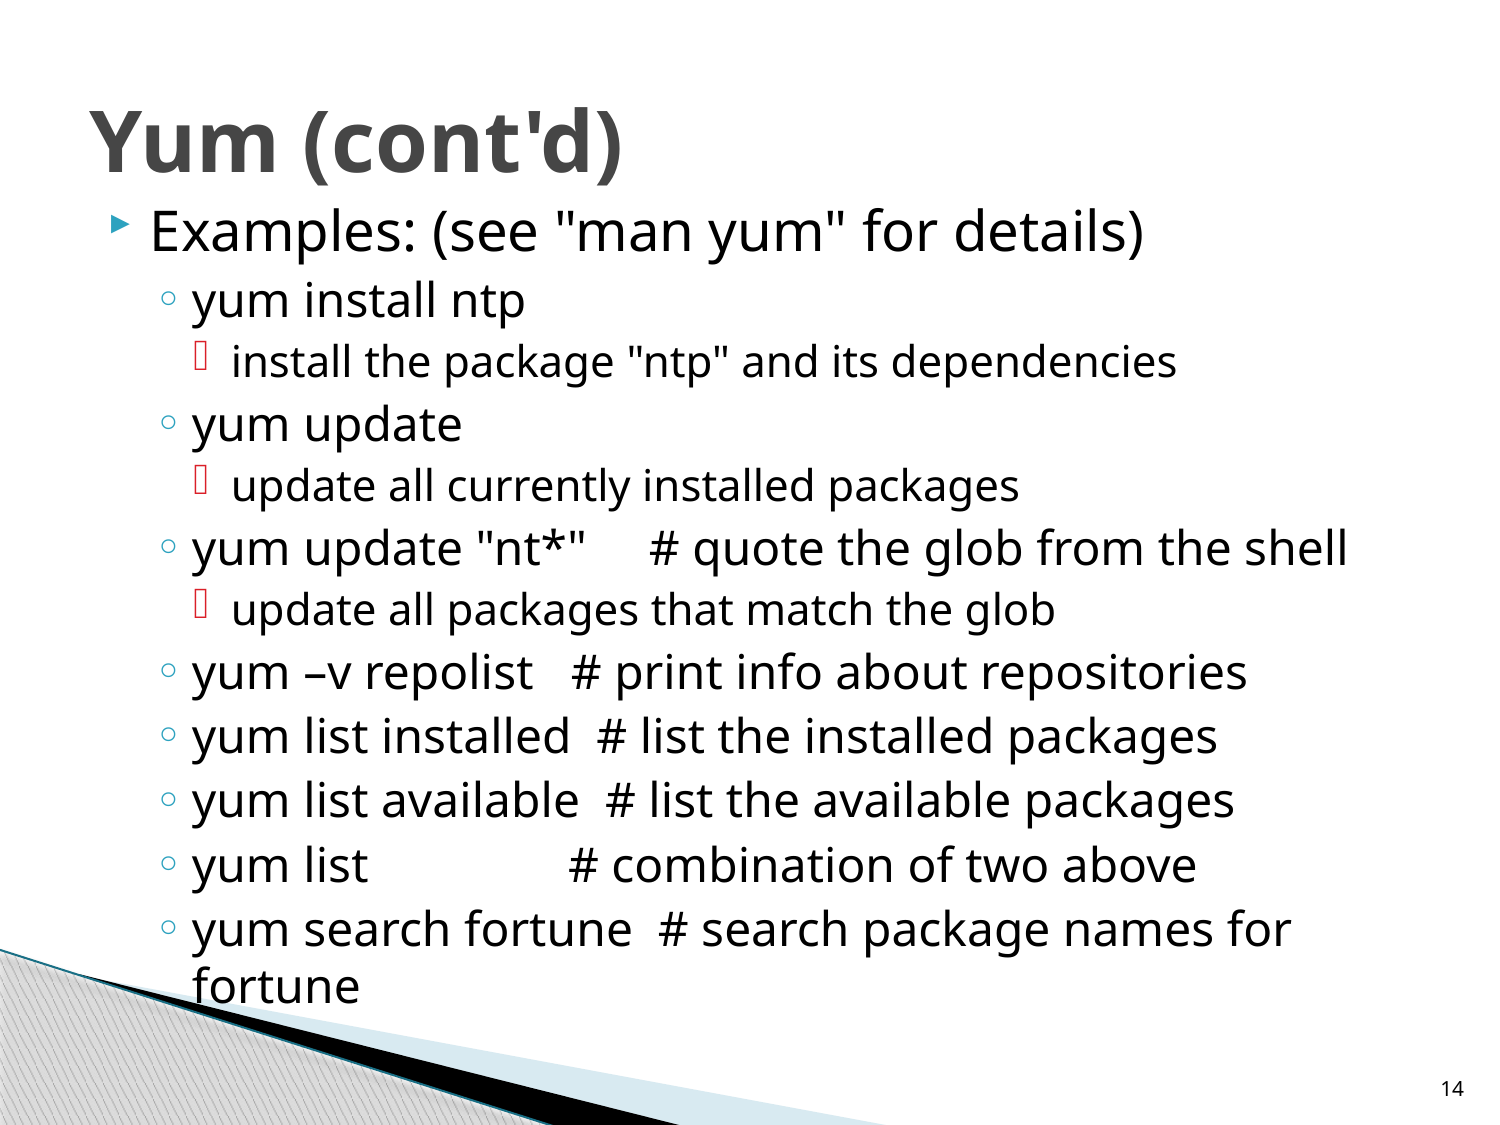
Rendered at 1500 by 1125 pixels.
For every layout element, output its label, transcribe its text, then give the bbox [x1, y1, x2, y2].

slide_number 14 [1418, 1051, 1479, 1112]
list Examples: (see "man yum" for details) yum install ntp install the package "ntp" and its dependencies yum update update all currently installed packages yum update "nt*" # quote the glob from the shell update all packages that match the glob yum –v repolist # print info about repositories yum list installed # list the installed packages yum list available # list the available packages yum list # combination of two above yum search fortune # search package names for fortune [74, 187, 1426, 983]
title Yum (cont'd) [75, 45, 1425, 233]
